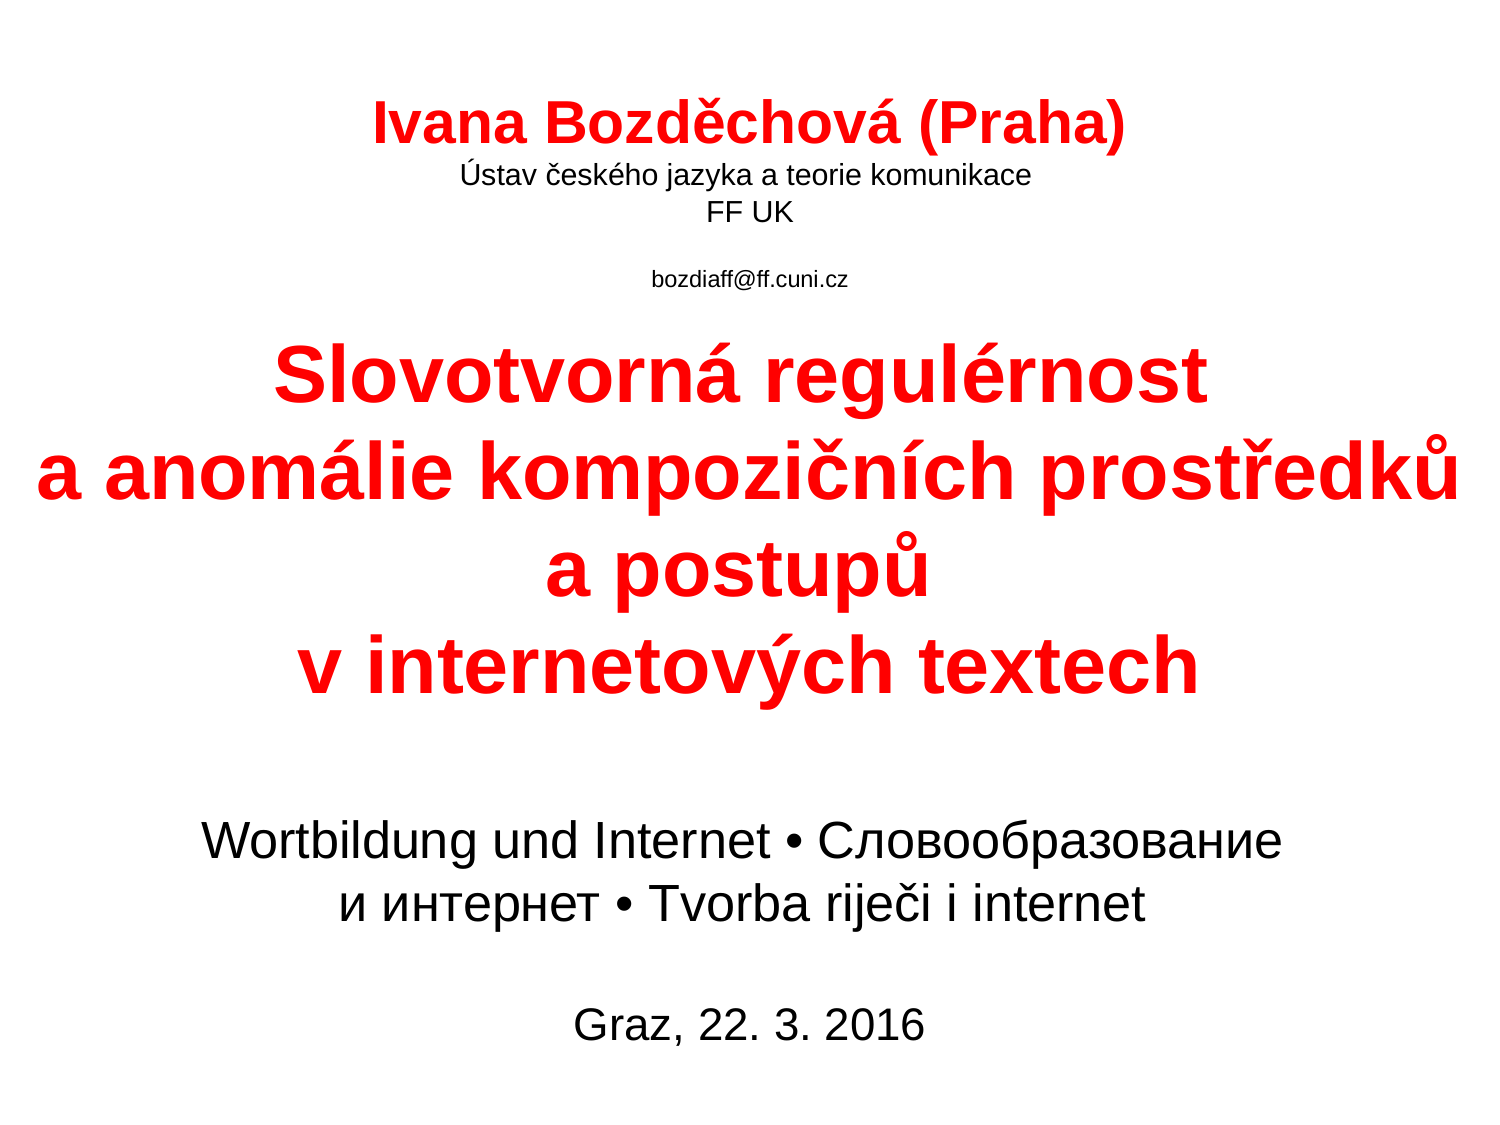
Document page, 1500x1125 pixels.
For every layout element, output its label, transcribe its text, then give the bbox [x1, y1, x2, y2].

title Ivana Bozděchová (Praha) Ústav českého jazyka a teorie komunikace FF UK bozdiaff@ff.cuni.cz Slovotvorná regulérnost a anomálie kompozičních prostředků a postupů v internetových textech Wortbildung und Internet • Словообразование и интернет • Tvorba riječi i internet Graz, 22. 3. 2016 [0, 0, 1500, 1125]
